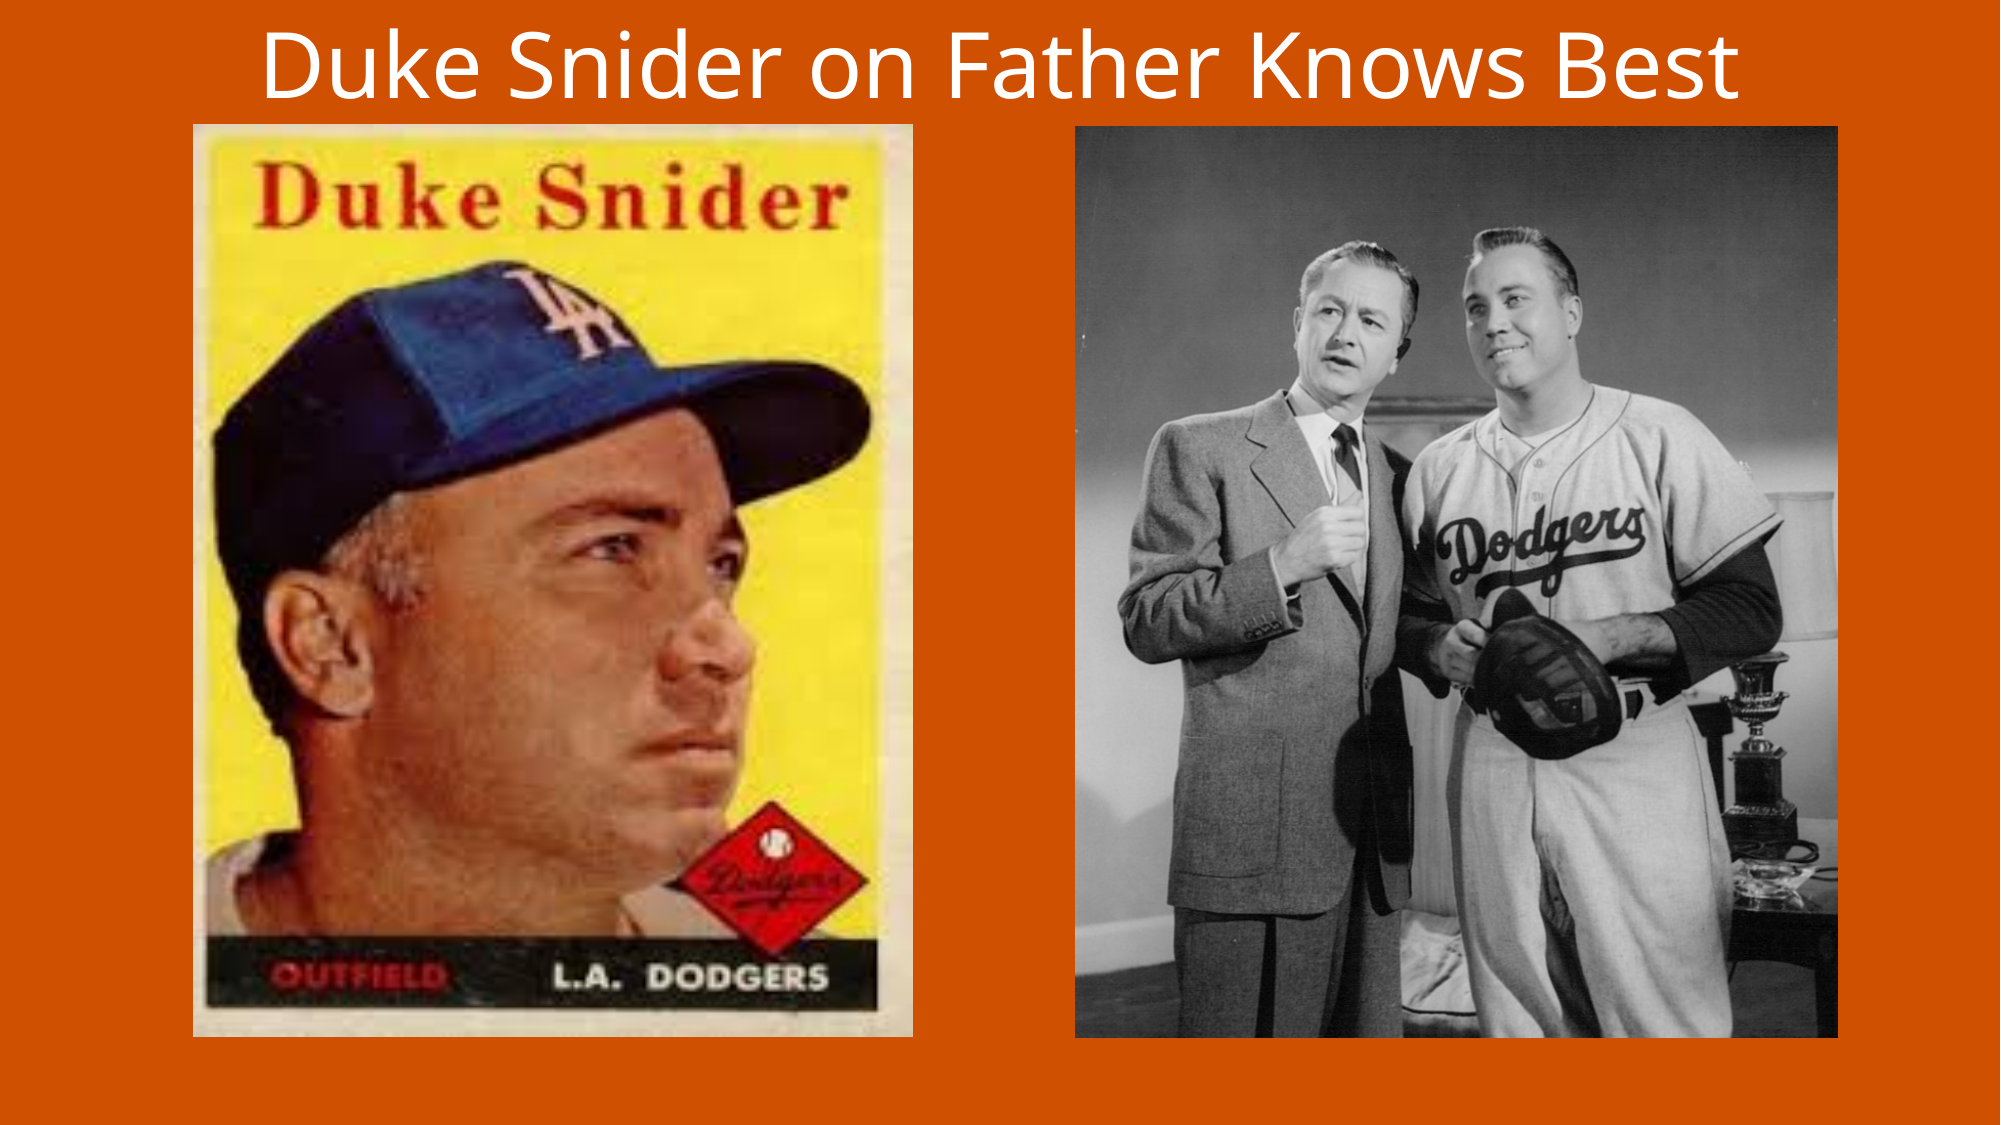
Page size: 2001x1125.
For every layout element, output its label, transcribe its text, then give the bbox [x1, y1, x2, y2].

picture [193, 124, 913, 1037]
text_box Duke Snider on Father Knows Best [0, 0, 2000, 125]
picture [1075, 126, 1838, 1038]
